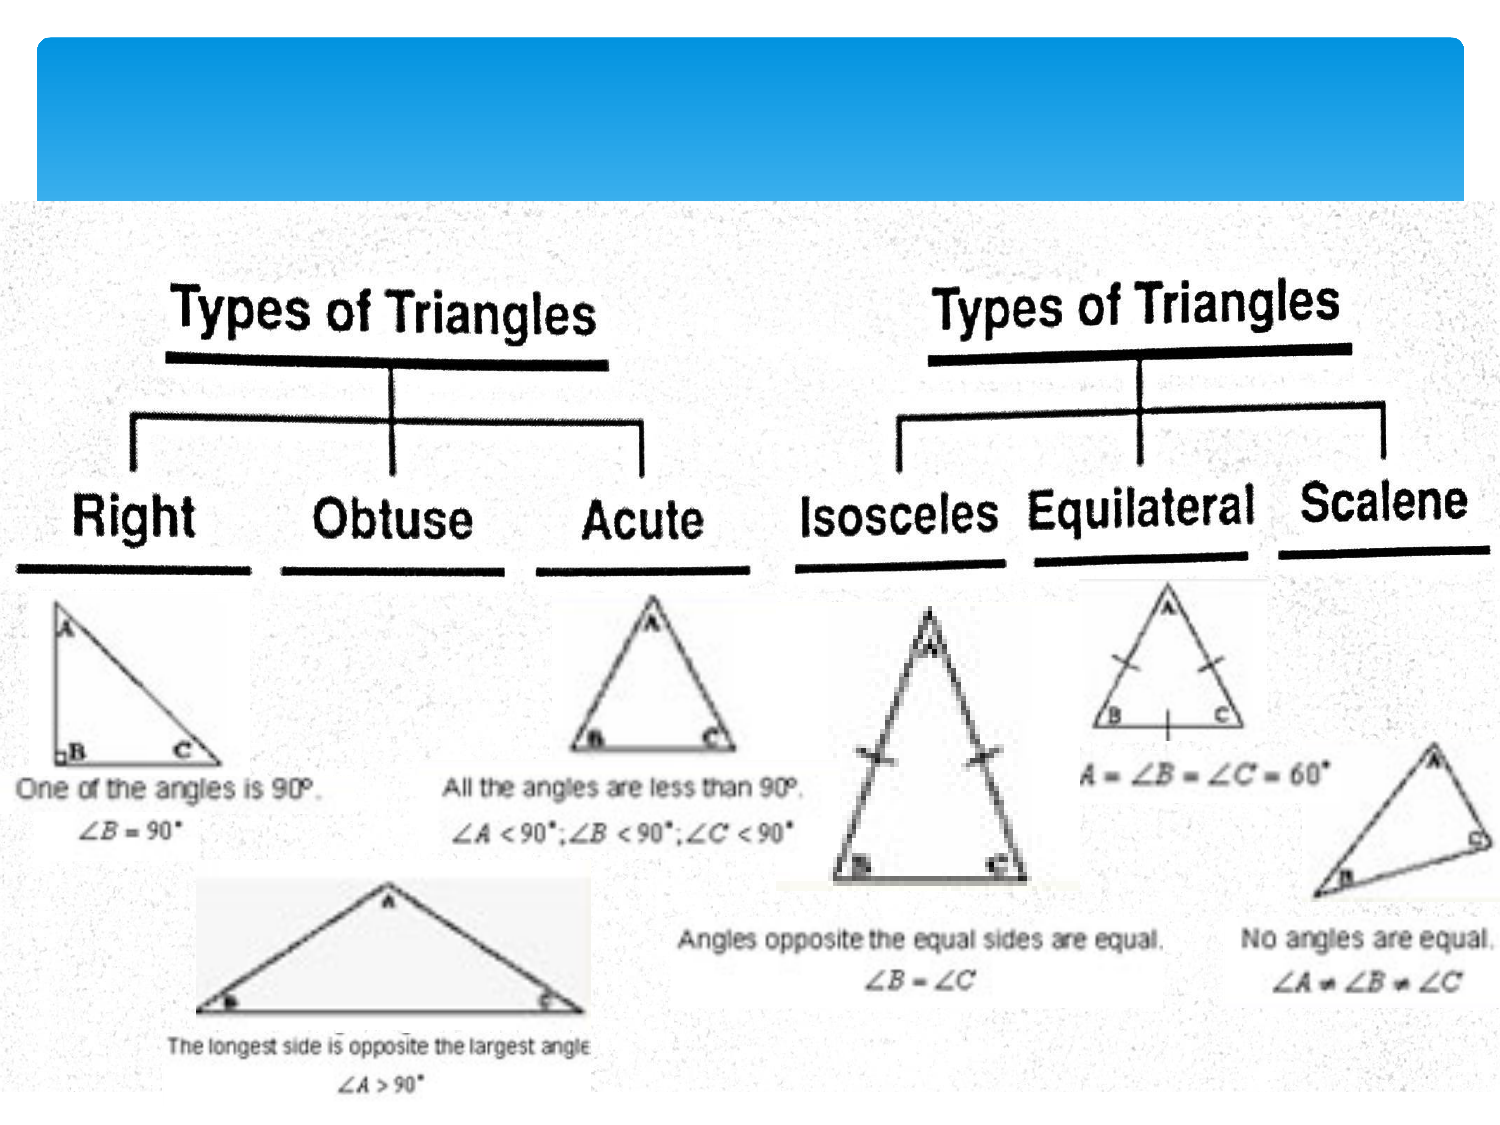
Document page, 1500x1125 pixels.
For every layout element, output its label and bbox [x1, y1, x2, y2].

picture [0, 200, 1500, 1106]
